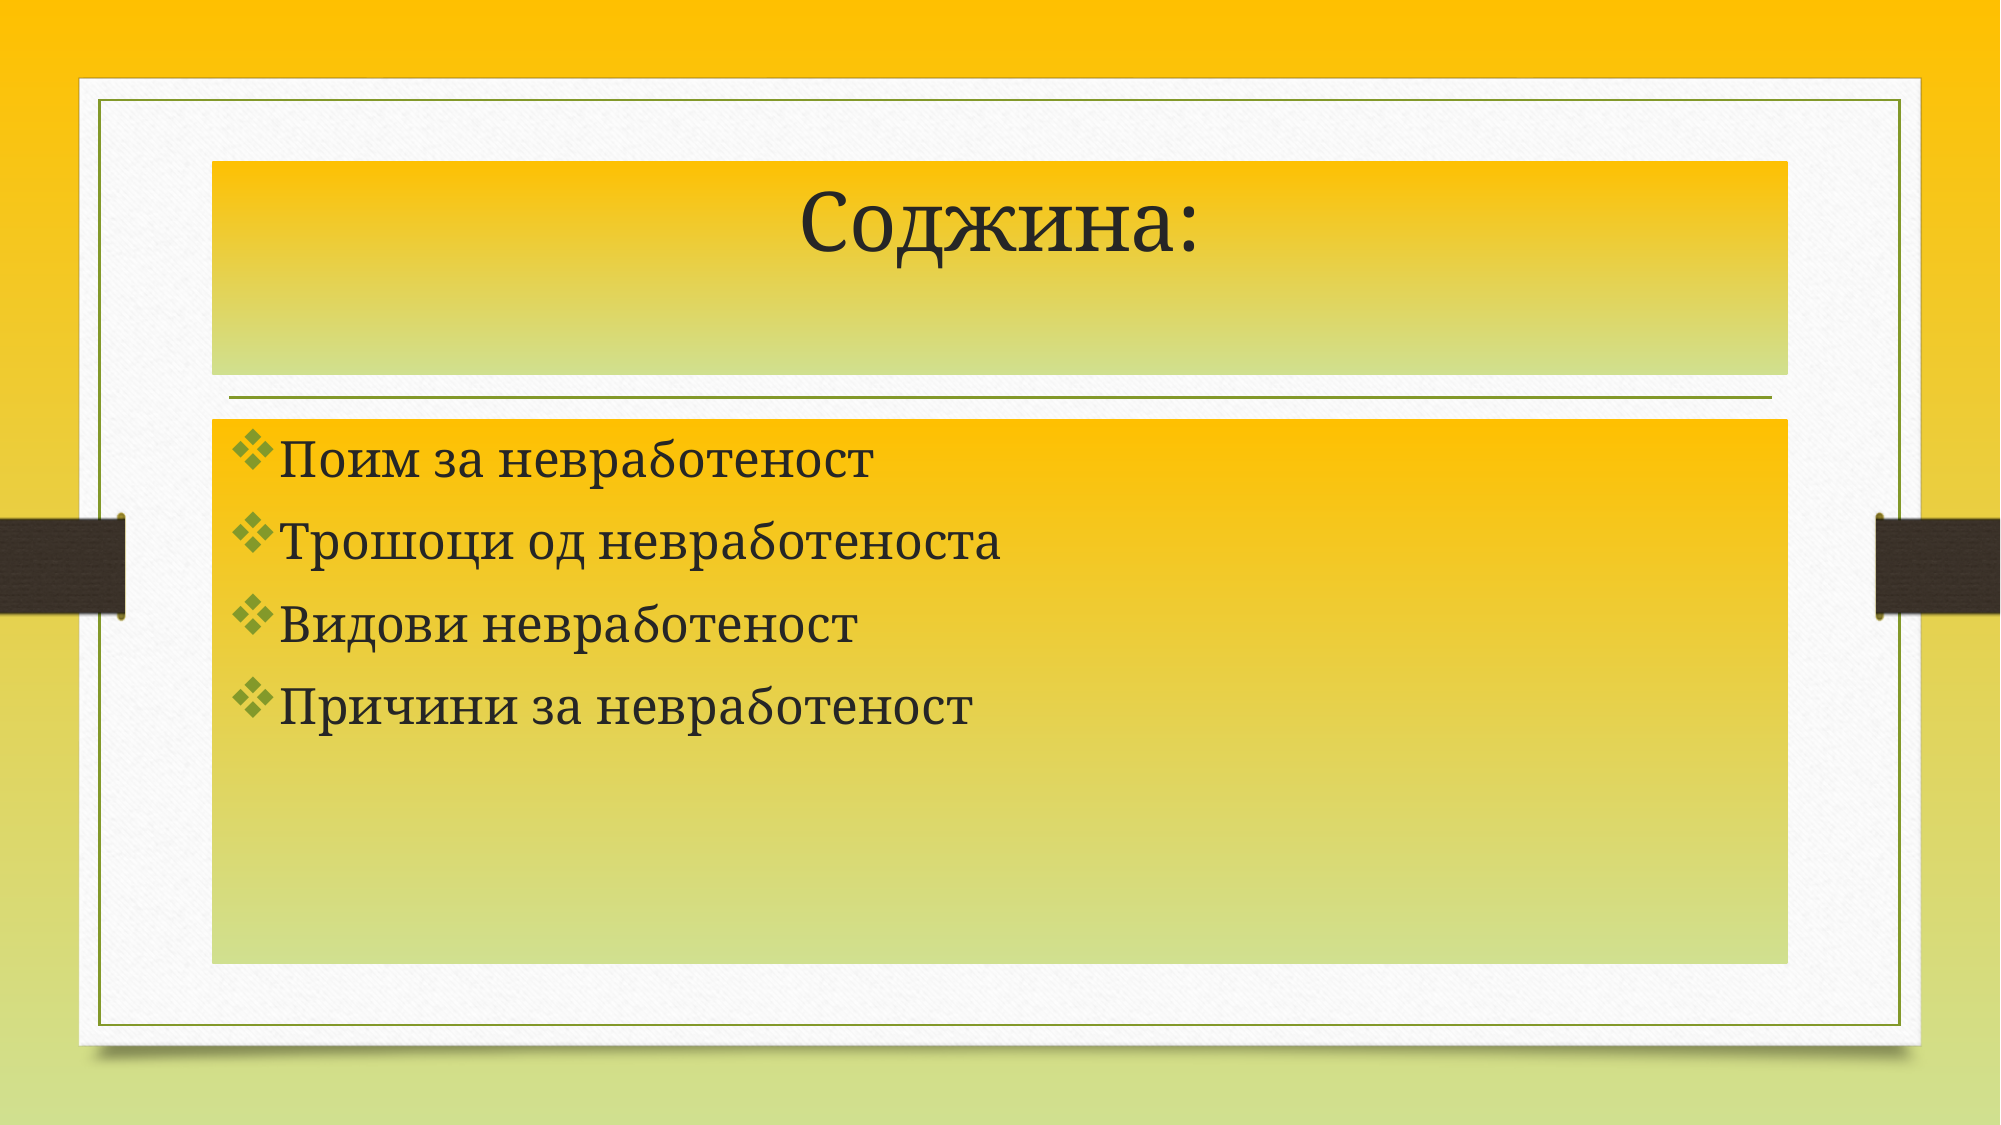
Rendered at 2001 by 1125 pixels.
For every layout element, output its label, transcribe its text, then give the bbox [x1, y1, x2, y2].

title Соджина: [212, 161, 1788, 375]
picture [0, 0, 2001, 1125]
list Поим за невработеност Трошоци од невработеноста Видови невработеност Причини за невработеност [212, 419, 1788, 964]
